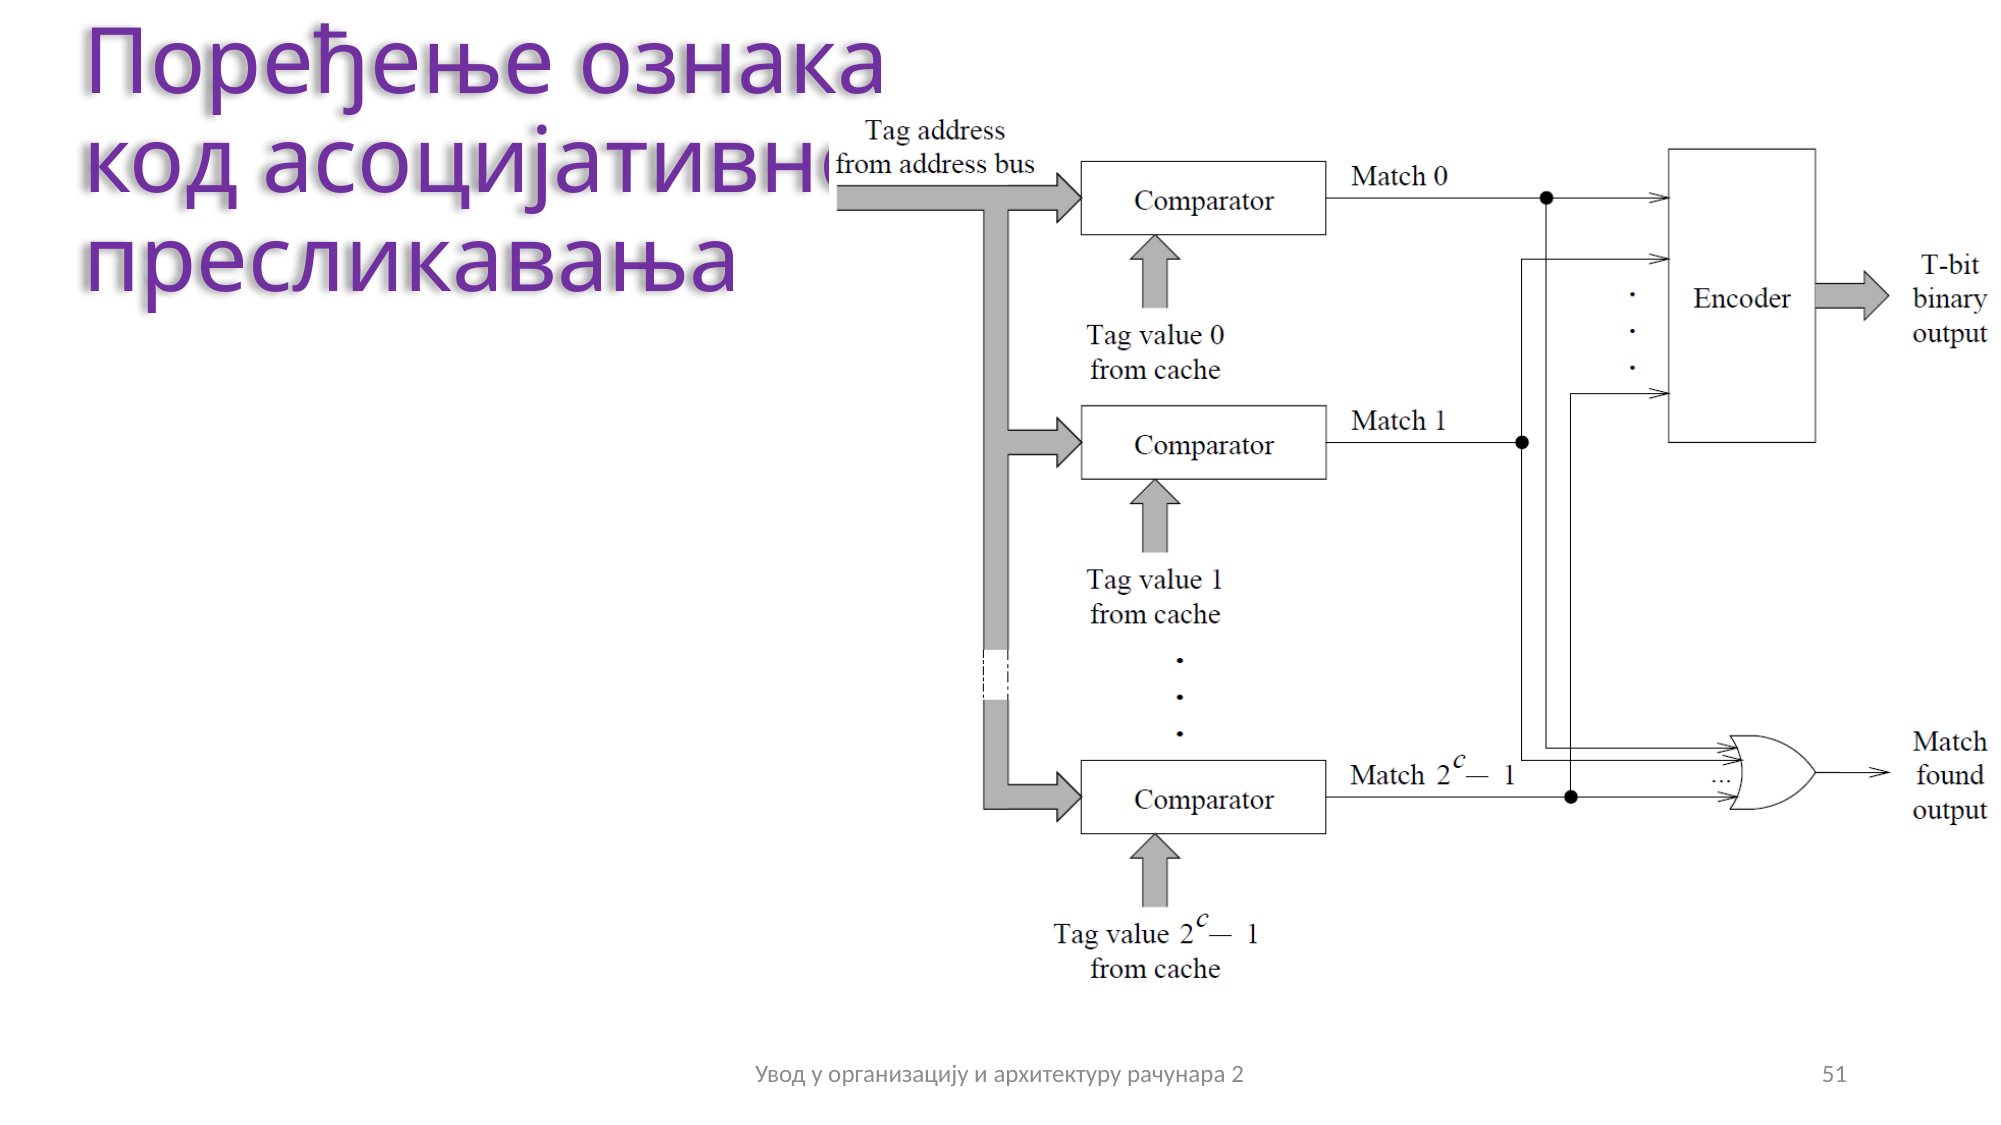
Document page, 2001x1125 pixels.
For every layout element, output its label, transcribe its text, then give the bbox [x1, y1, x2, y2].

slide_number 51 [1412, 1042, 1863, 1103]
footer Увод у организацију и архитектуру рачунара 2 [662, 1042, 1338, 1103]
title Поређење ознака код асоцијативног пресликавања [68, 53, 1794, 272]
picture [829, 113, 1996, 983]
